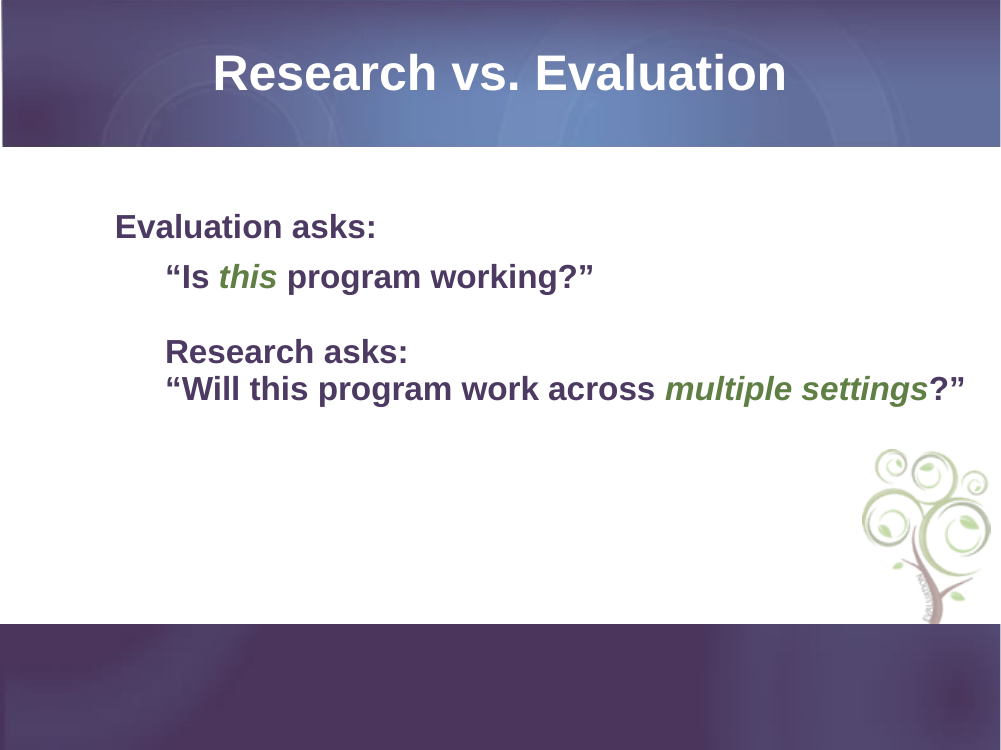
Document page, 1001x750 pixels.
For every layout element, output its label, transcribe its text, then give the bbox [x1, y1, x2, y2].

text_box Evaluation asks: “Is this program working?” Research asks: “Will this program work across multiple settings?” [100, 199, 1001, 523]
picture [0, 0, 1001, 147]
picture [0, 523, 1001, 750]
title Research vs. Evaluation [74, 8, 926, 134]
